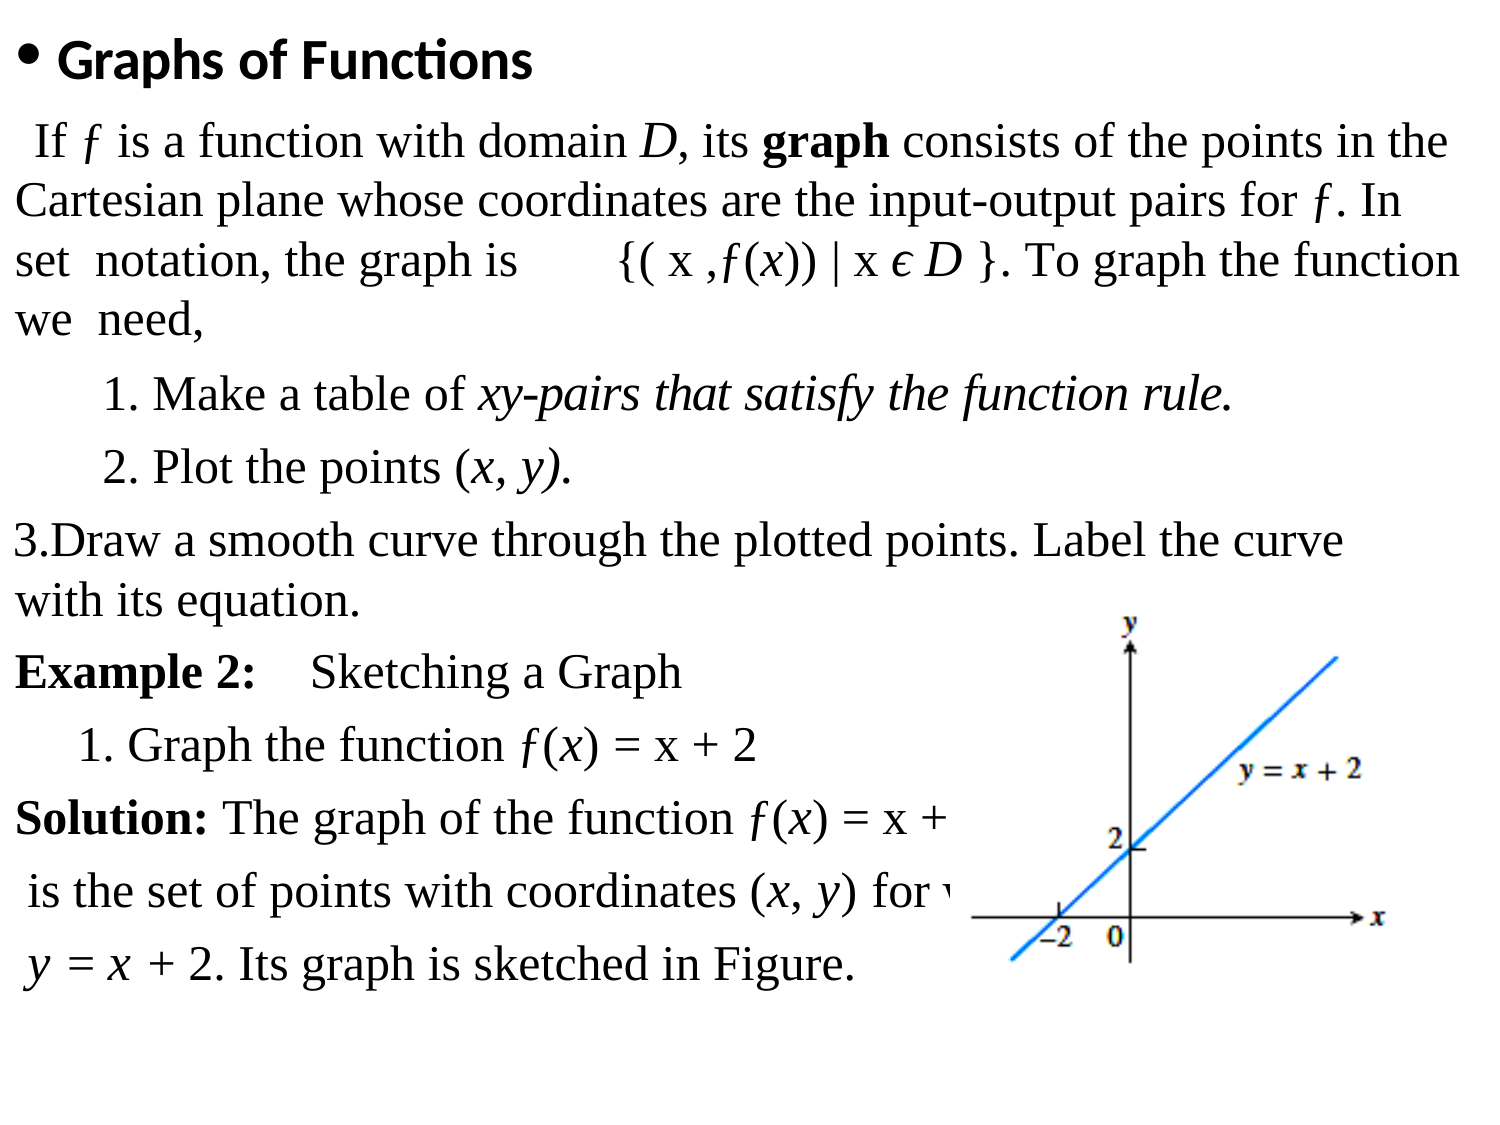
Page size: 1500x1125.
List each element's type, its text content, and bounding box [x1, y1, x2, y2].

text_box Graphs of Functions If ƒ is a function with domain D, its graph consists of the points in the Cartesian plane whose coordinates are the input-output pairs for ƒ. In set notation, the graph is {( x ,ƒ(x)) | x ϵ D }. To graph the function we need, Make a table of xy-pairs that satisfy the function rule. Plot the points (x, y). Draw a smooth curve through the plotted points. Label the curve with its equation. Example 2: Sketching a Graph Graph the function ƒ(x) = x + 2 Solution: The graph of the function ƒ(x) = x + 2 is the set of points with coordinates (x, y) for which y = x + 2. Its graph is sketched in Figure. [12, 0, 1464, 991]
picture [949, 587, 1404, 966]
